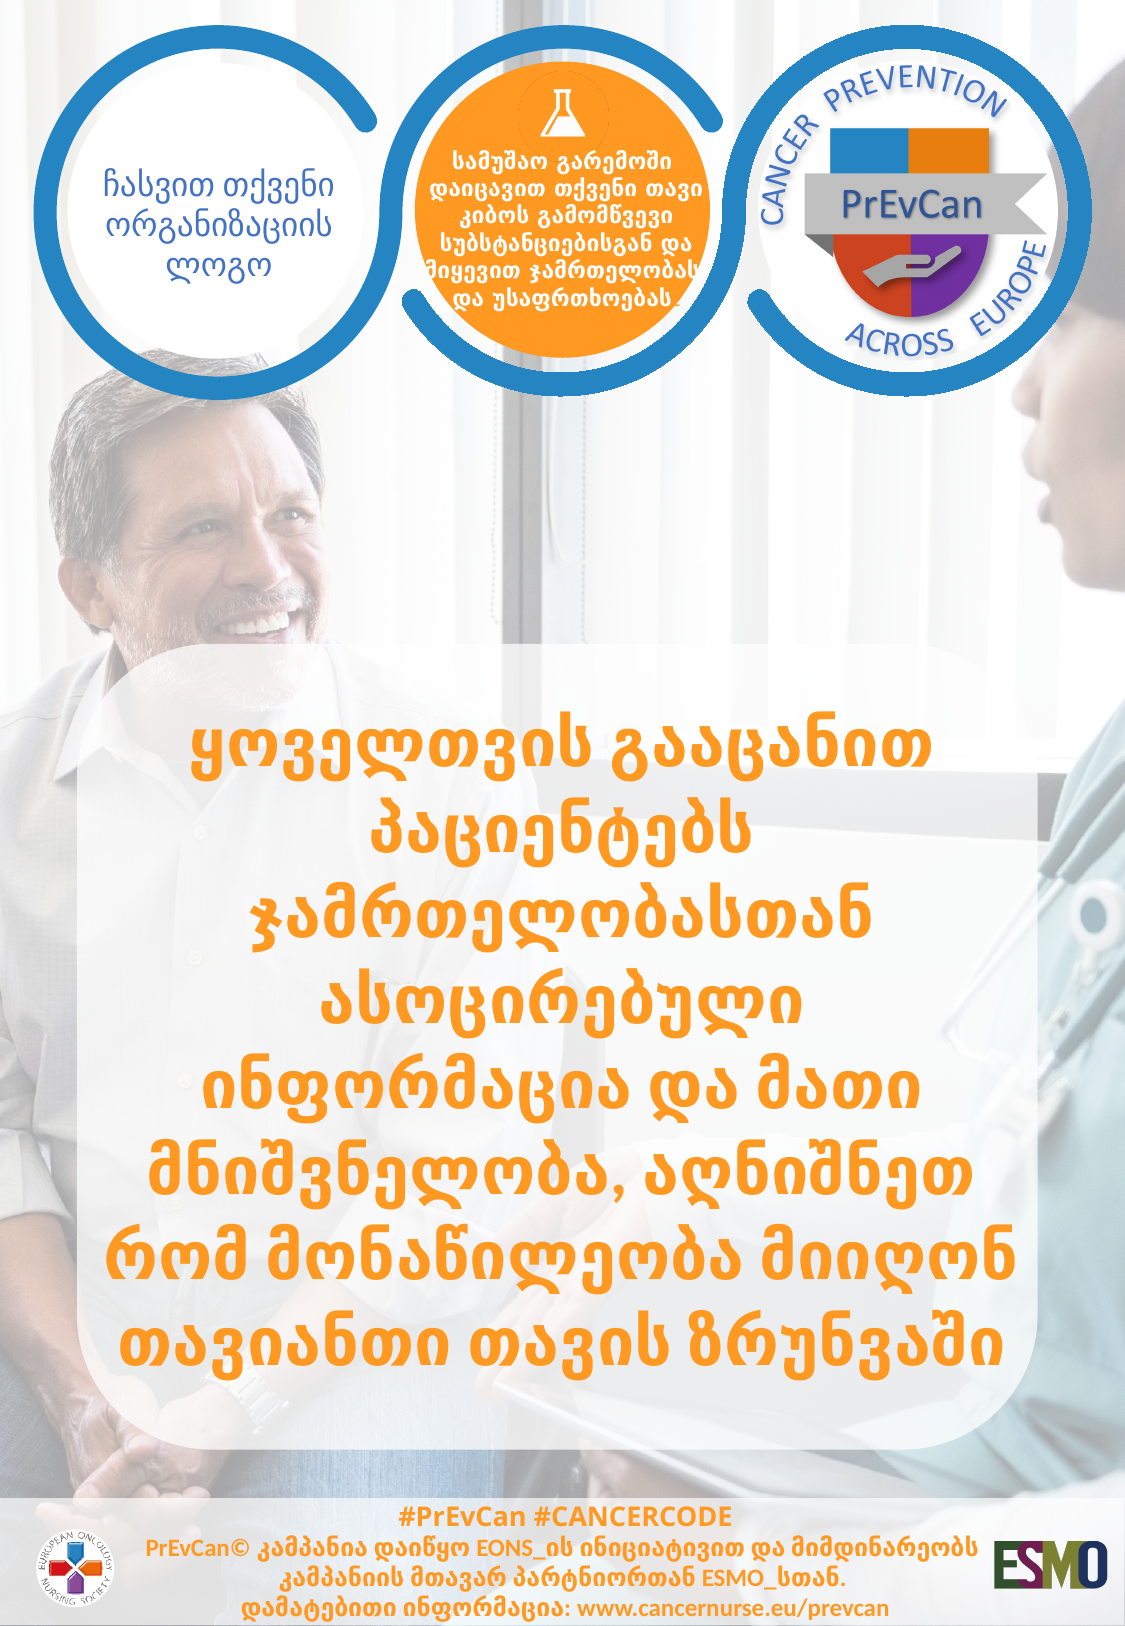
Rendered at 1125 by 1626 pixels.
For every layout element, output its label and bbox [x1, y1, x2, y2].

text_box [0, 0, 1125, 1625]
